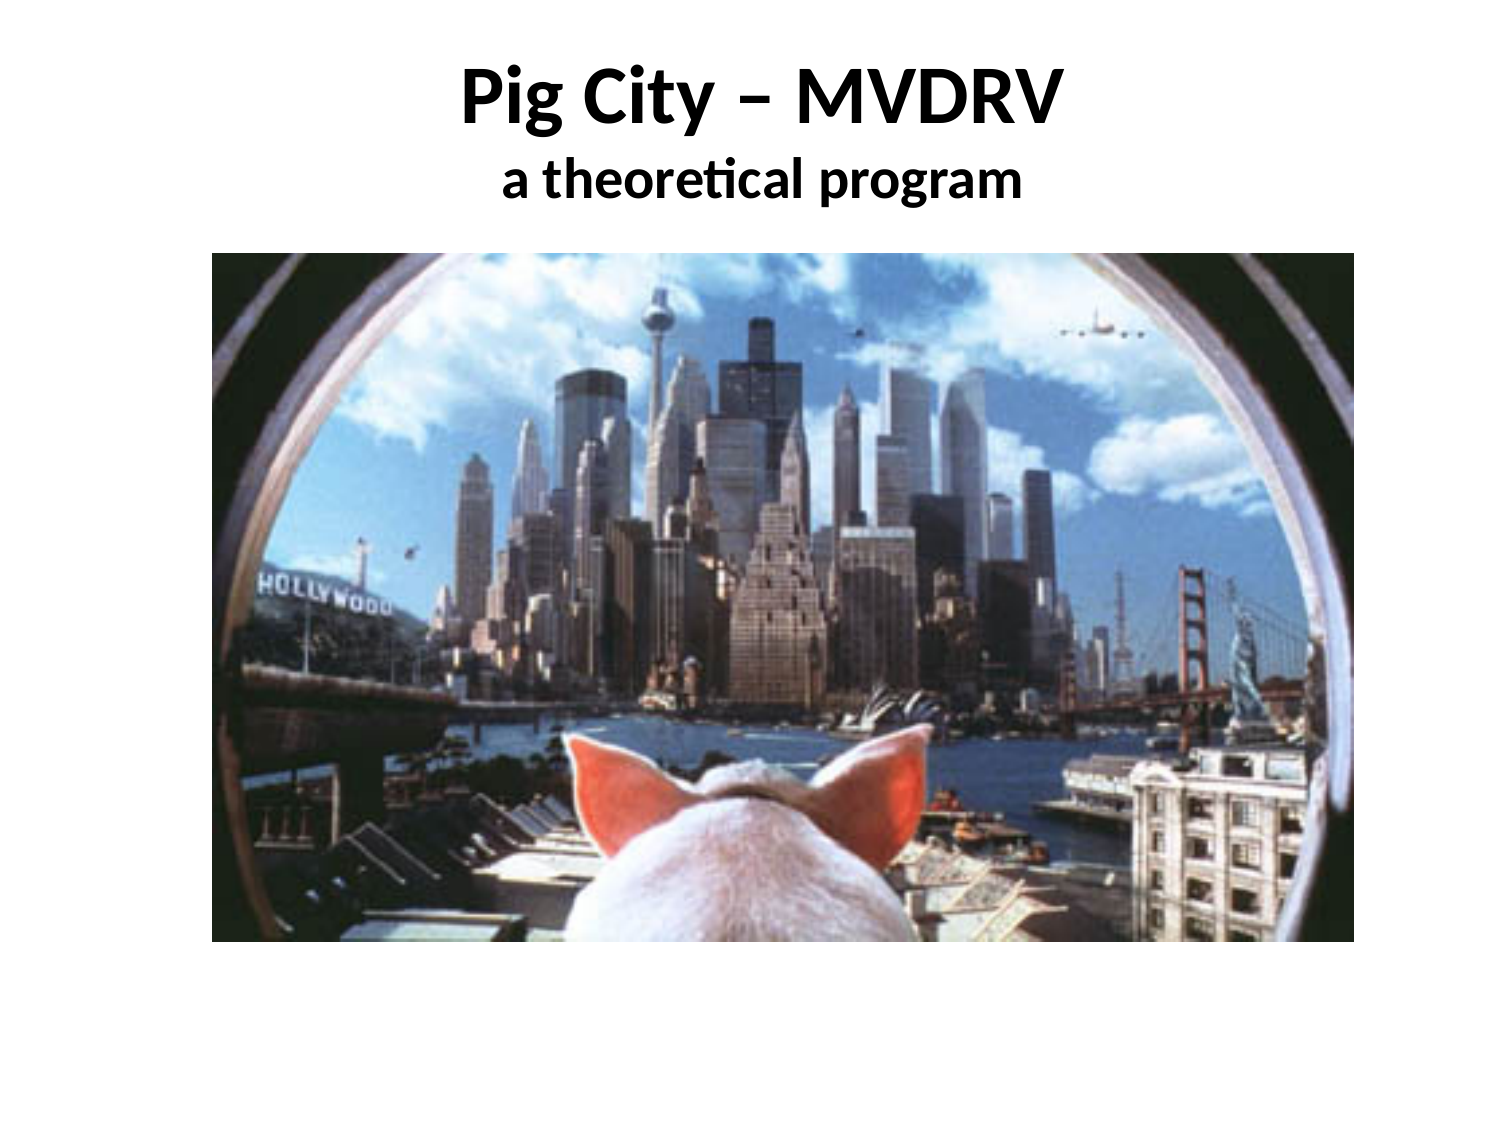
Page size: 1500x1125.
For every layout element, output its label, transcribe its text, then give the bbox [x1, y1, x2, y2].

title Pig City – MVDRV a theoretical program [87, 0, 1438, 250]
picture [212, 253, 1355, 942]
